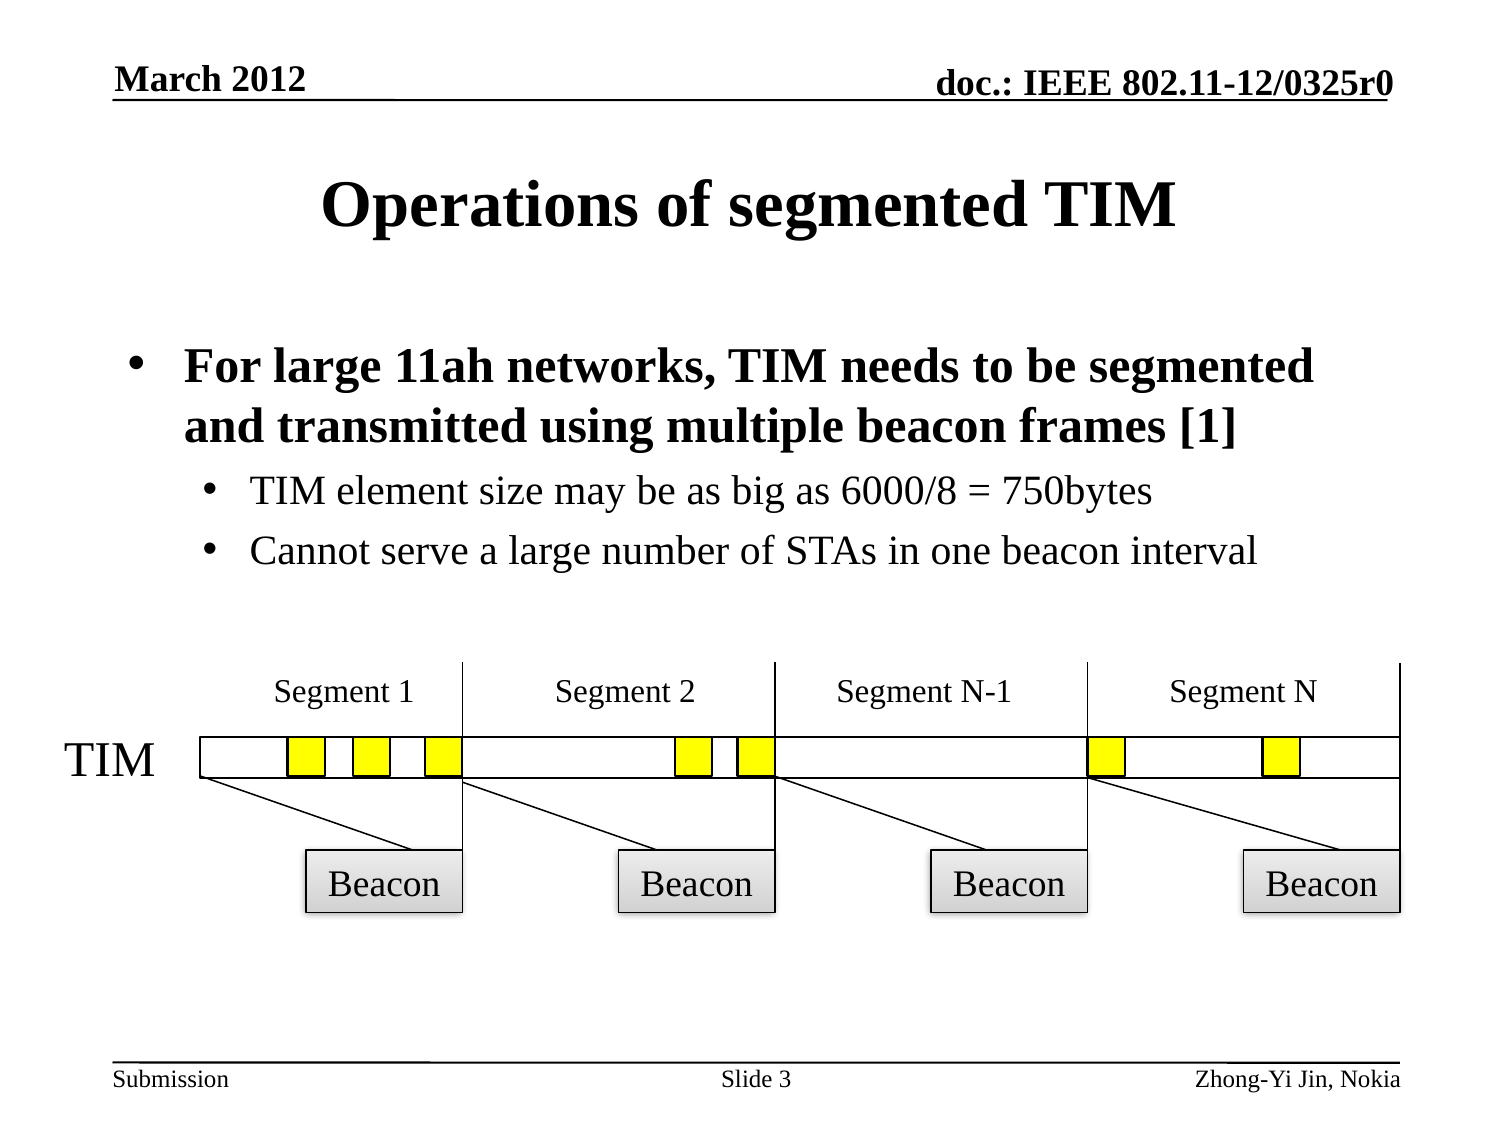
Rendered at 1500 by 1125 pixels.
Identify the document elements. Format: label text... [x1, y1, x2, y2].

text_box Segment N [1154, 661, 1334, 717]
slide_number Slide 3 [712, 1061, 800, 1123]
text_box Segment N-1 [821, 661, 1028, 717]
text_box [1087, 777, 1363, 857]
text_box [779, 736, 1083, 778]
text_box [425, 736, 458, 776]
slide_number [114, 54, 423, 100]
text_box TIM [49, 719, 171, 794]
text_box Segment 2 [540, 661, 712, 717]
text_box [199, 775, 413, 851]
title Operations of segmented TIM [112, 112, 1388, 288]
text_box [466, 736, 769, 778]
text_box [199, 736, 287, 775]
text_box [1300, 736, 1395, 778]
text_box Beacon [618, 849, 776, 913]
list For large 11ah networks, TIM needs to be segmented and transmitted using multiple beacon frames [1] TIM element size may be as big as 6000/8 = 750bytes Cannot serve a large number of STAs in one beacon interval [112, 324, 1388, 1000]
text_box [352, 736, 391, 774]
text_box [325, 736, 352, 774]
text_box Beacon [305, 849, 463, 913]
text_box Beacon [1243, 849, 1401, 913]
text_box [462, 781, 676, 857]
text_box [773, 775, 987, 851]
text_box [1091, 736, 1125, 775]
text_box [391, 736, 458, 778]
footer Zhong-Yi Jin, Nokia [878, 1061, 1402, 1093]
text_box [1262, 736, 1300, 775]
text_box [1125, 736, 1262, 775]
text_box [287, 736, 325, 774]
text_box Segment 1 [258, 661, 430, 717]
text_box [737, 736, 770, 776]
text_box Beacon [930, 849, 1088, 913]
text_box [675, 736, 713, 776]
